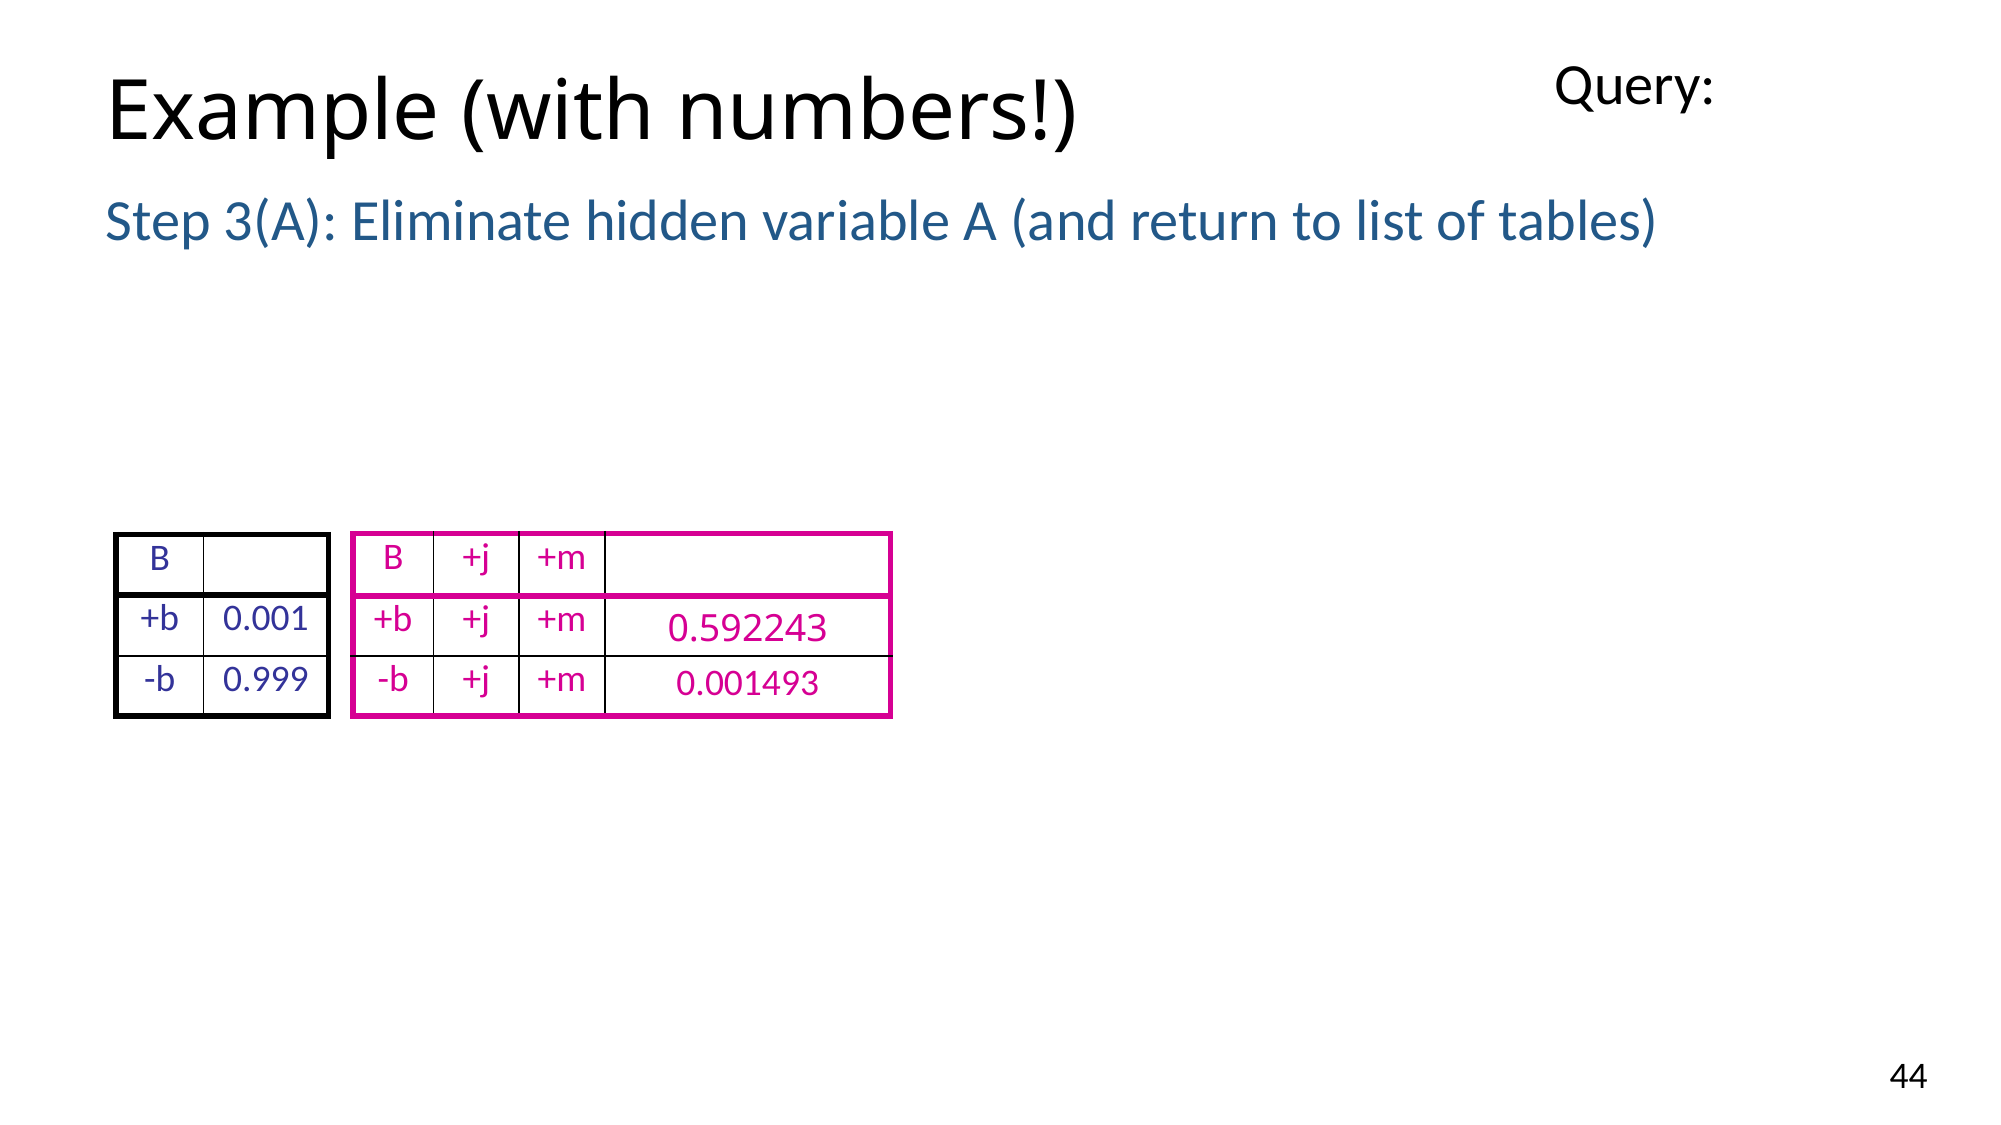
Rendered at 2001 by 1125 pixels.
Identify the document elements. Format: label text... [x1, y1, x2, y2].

title Example (with numbers!) [90, 60, 1816, 164]
list Step 3(A): Eliminate hidden variable A (and return to list of tables) [90, 182, 1943, 259]
slide_number 44 [1492, 1043, 1943, 1104]
